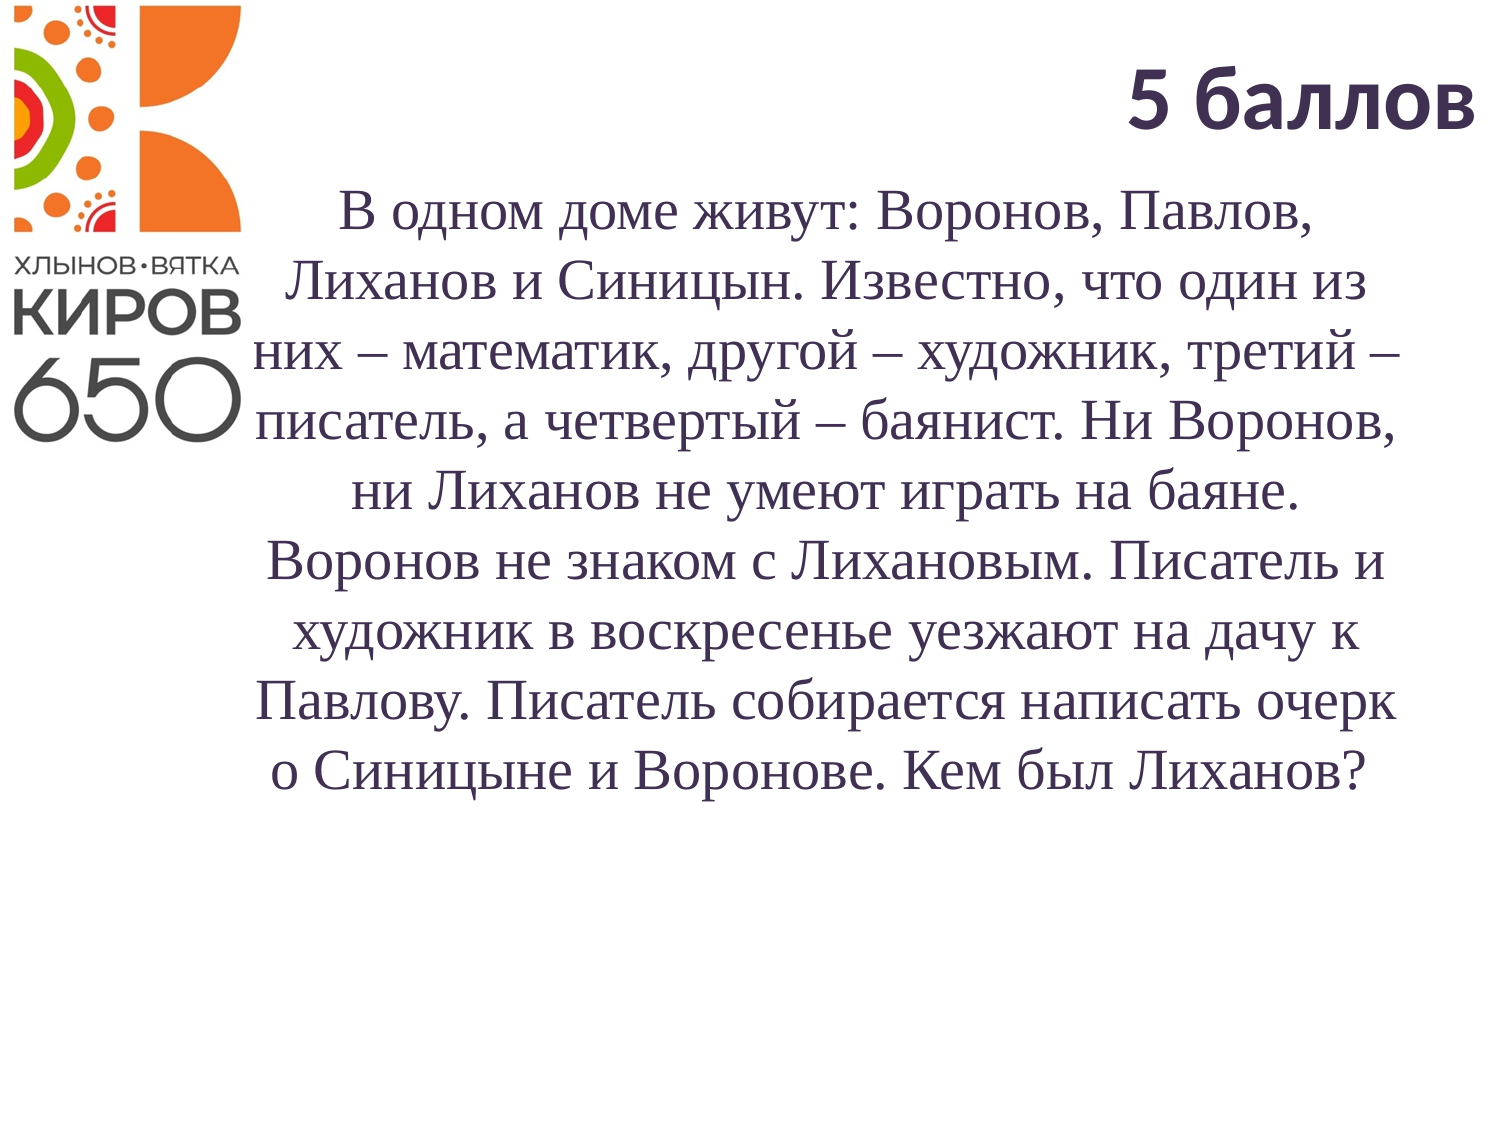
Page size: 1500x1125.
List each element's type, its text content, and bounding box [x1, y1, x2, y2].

picture [0, 0, 255, 456]
text_box 5 баллов [1104, 30, 1500, 291]
title В одном доме живут: Воронов, Павлов, Лиханов и Синицын. Известно, что один из них – математик, другой – художник, третий – писатель, а четвертый – баянист. Ни Воронов, ни Лиханов не умеют играть на баяне. Воронов не знаком с Лихановым. Писатель и художник в воскресенье уезжают на дачу к Павлову. Писатель собирается написать очерк о Синицыне и Воронове. Кем был Лиханов? [230, 420, 1423, 662]
